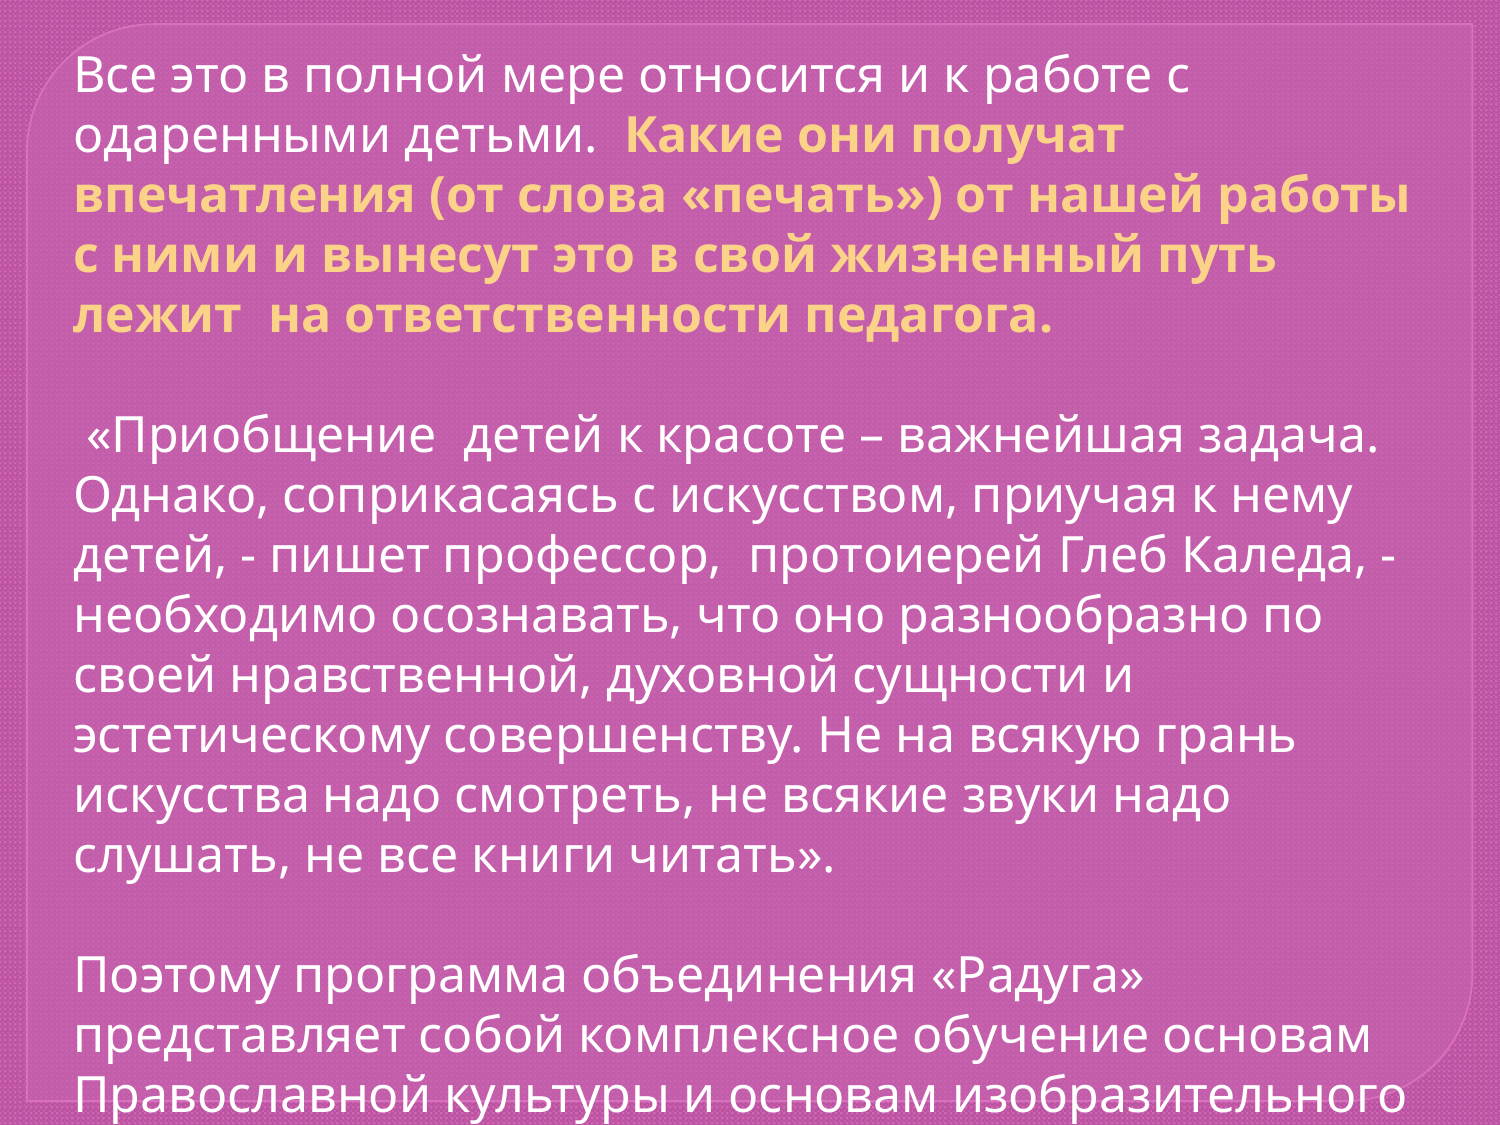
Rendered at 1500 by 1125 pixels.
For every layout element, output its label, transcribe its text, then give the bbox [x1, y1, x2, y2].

text_box Все это в полной мере относится и к работе с одаренными детьми. Какие они получат впечатления (от слова «печать») от нашей работы с ними и вынесут это в свой жизненный путь лежит на ответственности педагога. «Приобщение детей к красоте – важнейшая задача. Однако, соприкасаясь с искусством, приучая к нему детей, - пишет профессор, протоиерей Глеб Каледа, - необходимо осознавать, что оно разнообразно по своей нравственной, духовной сущности и эстетическому совершенству. Не на всякую грань искусства надо смотреть, не всякие звуки надо слушать, не все книги читать». Поэтому программа объединения «Радуга» представляет собой комплексное обучение основам Православной культуры и основам изобразительного искусства. [58, 35, 1453, 1125]
